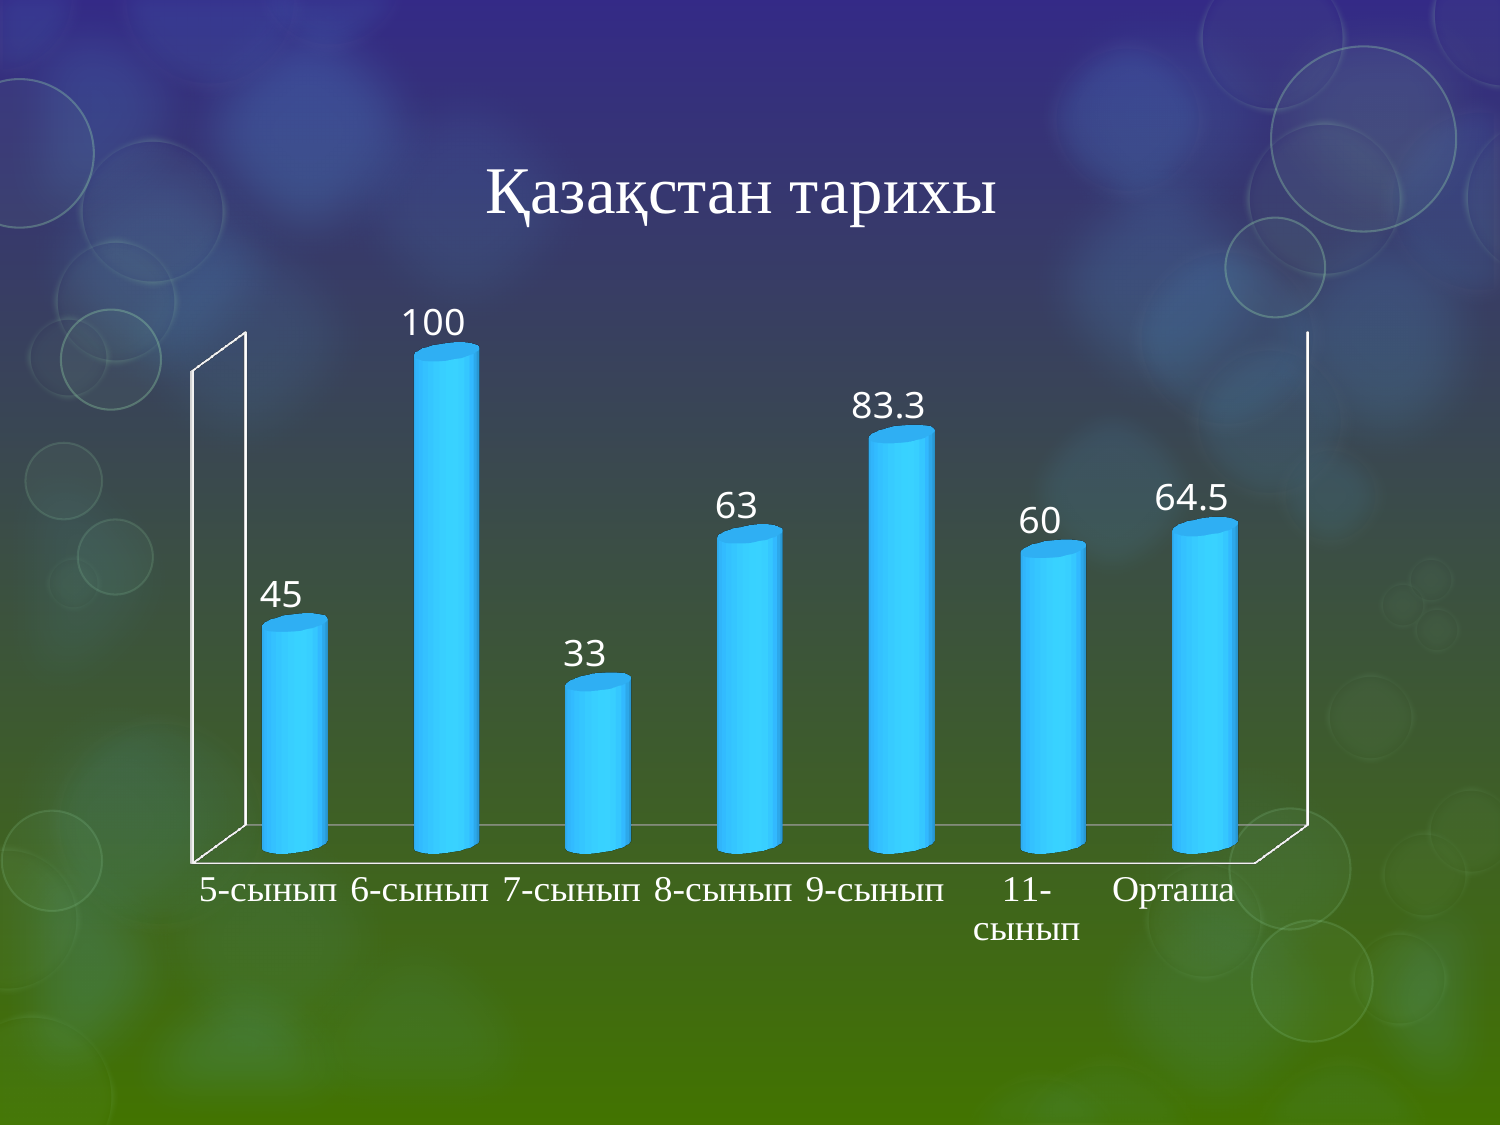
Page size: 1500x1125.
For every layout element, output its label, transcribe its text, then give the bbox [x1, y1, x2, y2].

title Қазақстан тарихы [165, 110, 1335, 263]
chart [165, 295, 1335, 962]
